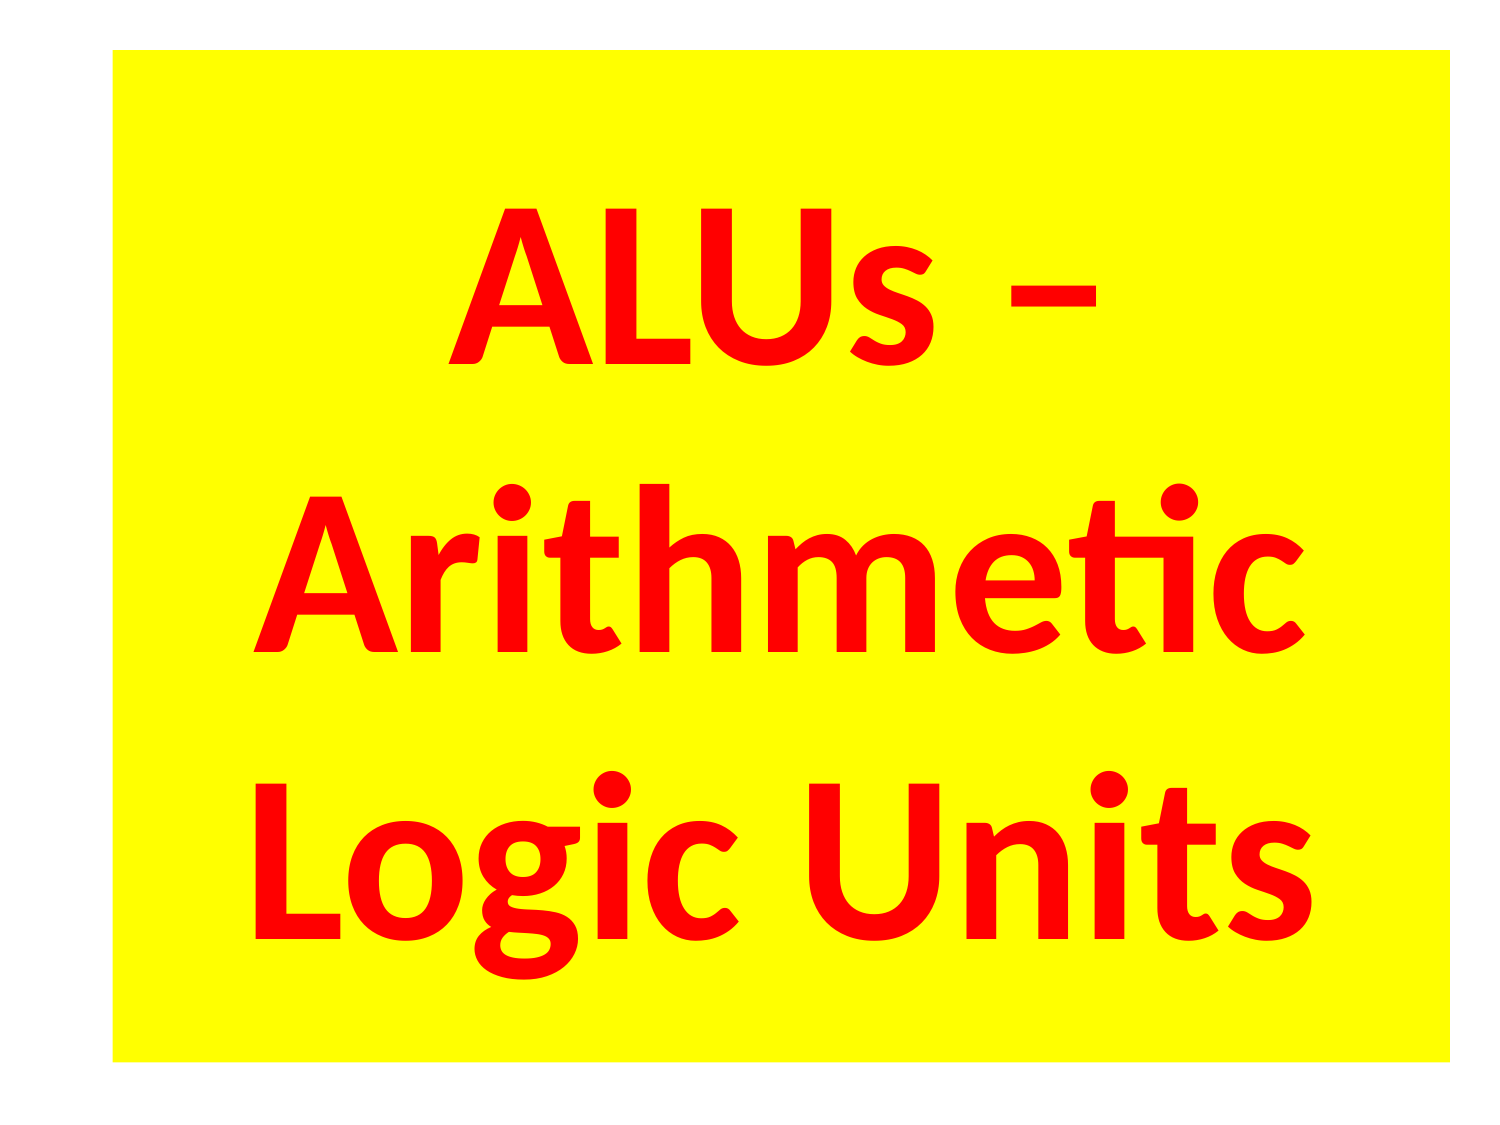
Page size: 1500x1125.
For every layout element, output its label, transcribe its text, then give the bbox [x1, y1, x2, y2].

title ALUs – Arithmetic Logic Units [112, 49, 1451, 1063]
